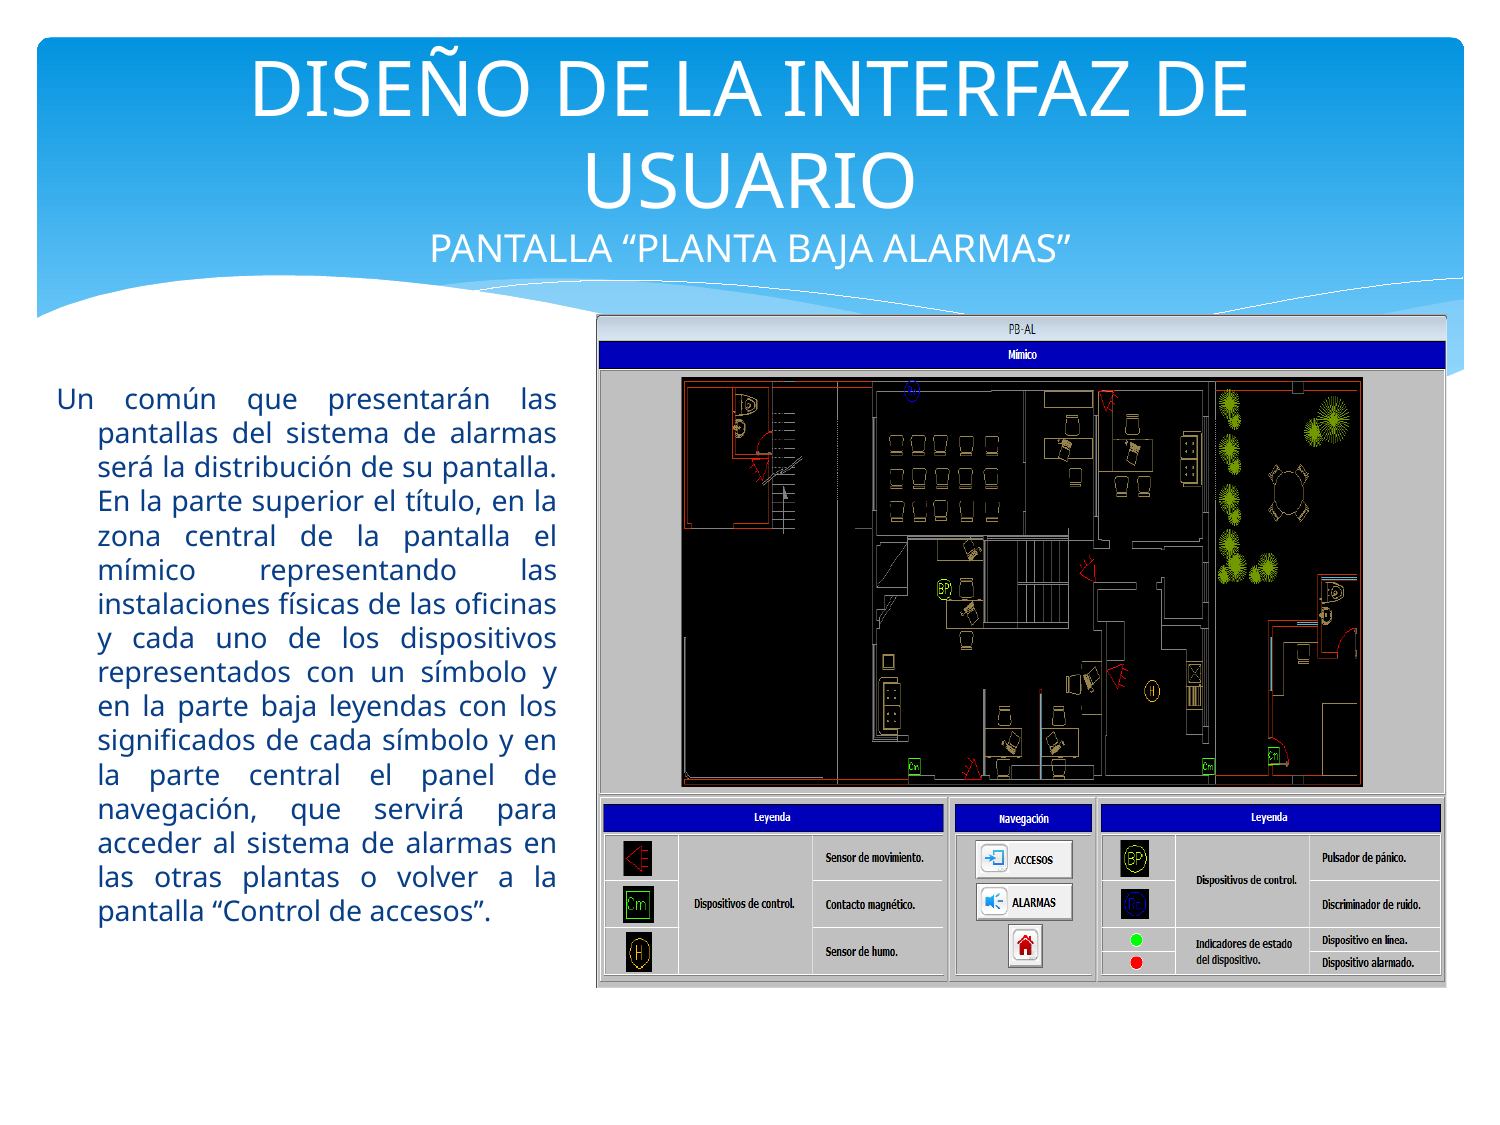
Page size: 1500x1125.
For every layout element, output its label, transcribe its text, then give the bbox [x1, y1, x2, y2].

title DISEÑO DE LA INTERFAZ DE USUARIO PANTALLA “PLANTA BAJA ALARMAS” [75, 30, 1425, 279]
text_box Un común que presentarán las pantallas del sistema de alarmas será la distribución de su pantalla. En la parte superior el título, en la zona central de la pantalla el mímico representando las instalaciones físicas de las oficinas y cada uno de los dispositivos representados con un símbolo y en la parte baja leyendas con los significados de cada símbolo y en la parte central el panel de navegación, que servirá para acceder al sistema de alarmas en las otras plantas o volver a la pantalla “Control de accesos”. [41, 373, 573, 976]
picture [596, 314, 1448, 988]
